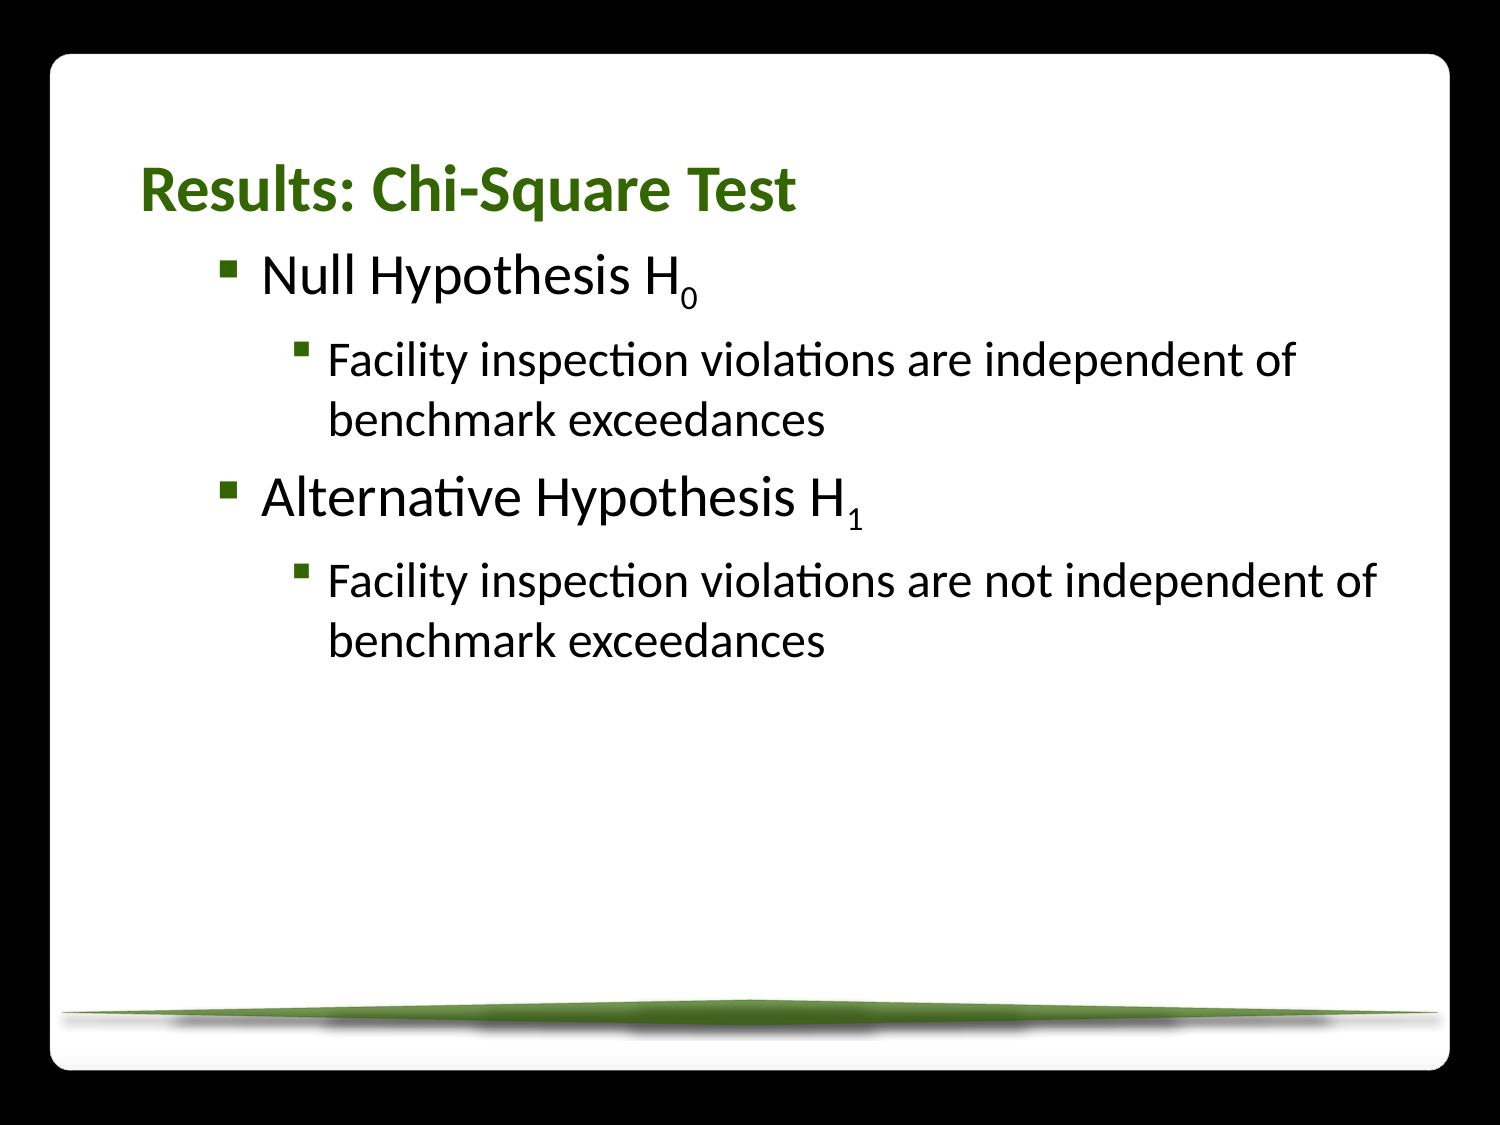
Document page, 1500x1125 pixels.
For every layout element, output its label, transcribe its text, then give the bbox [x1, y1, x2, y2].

text_box Results: Chi-Square Test Null Hypothesis H0 Facility inspection violations are independent of benchmark exceedances Alternative Hypothesis H1 Facility inspection violations are not independent of benchmark exceedances [124, 137, 1413, 950]
text_box [58, 996, 1441, 1029]
